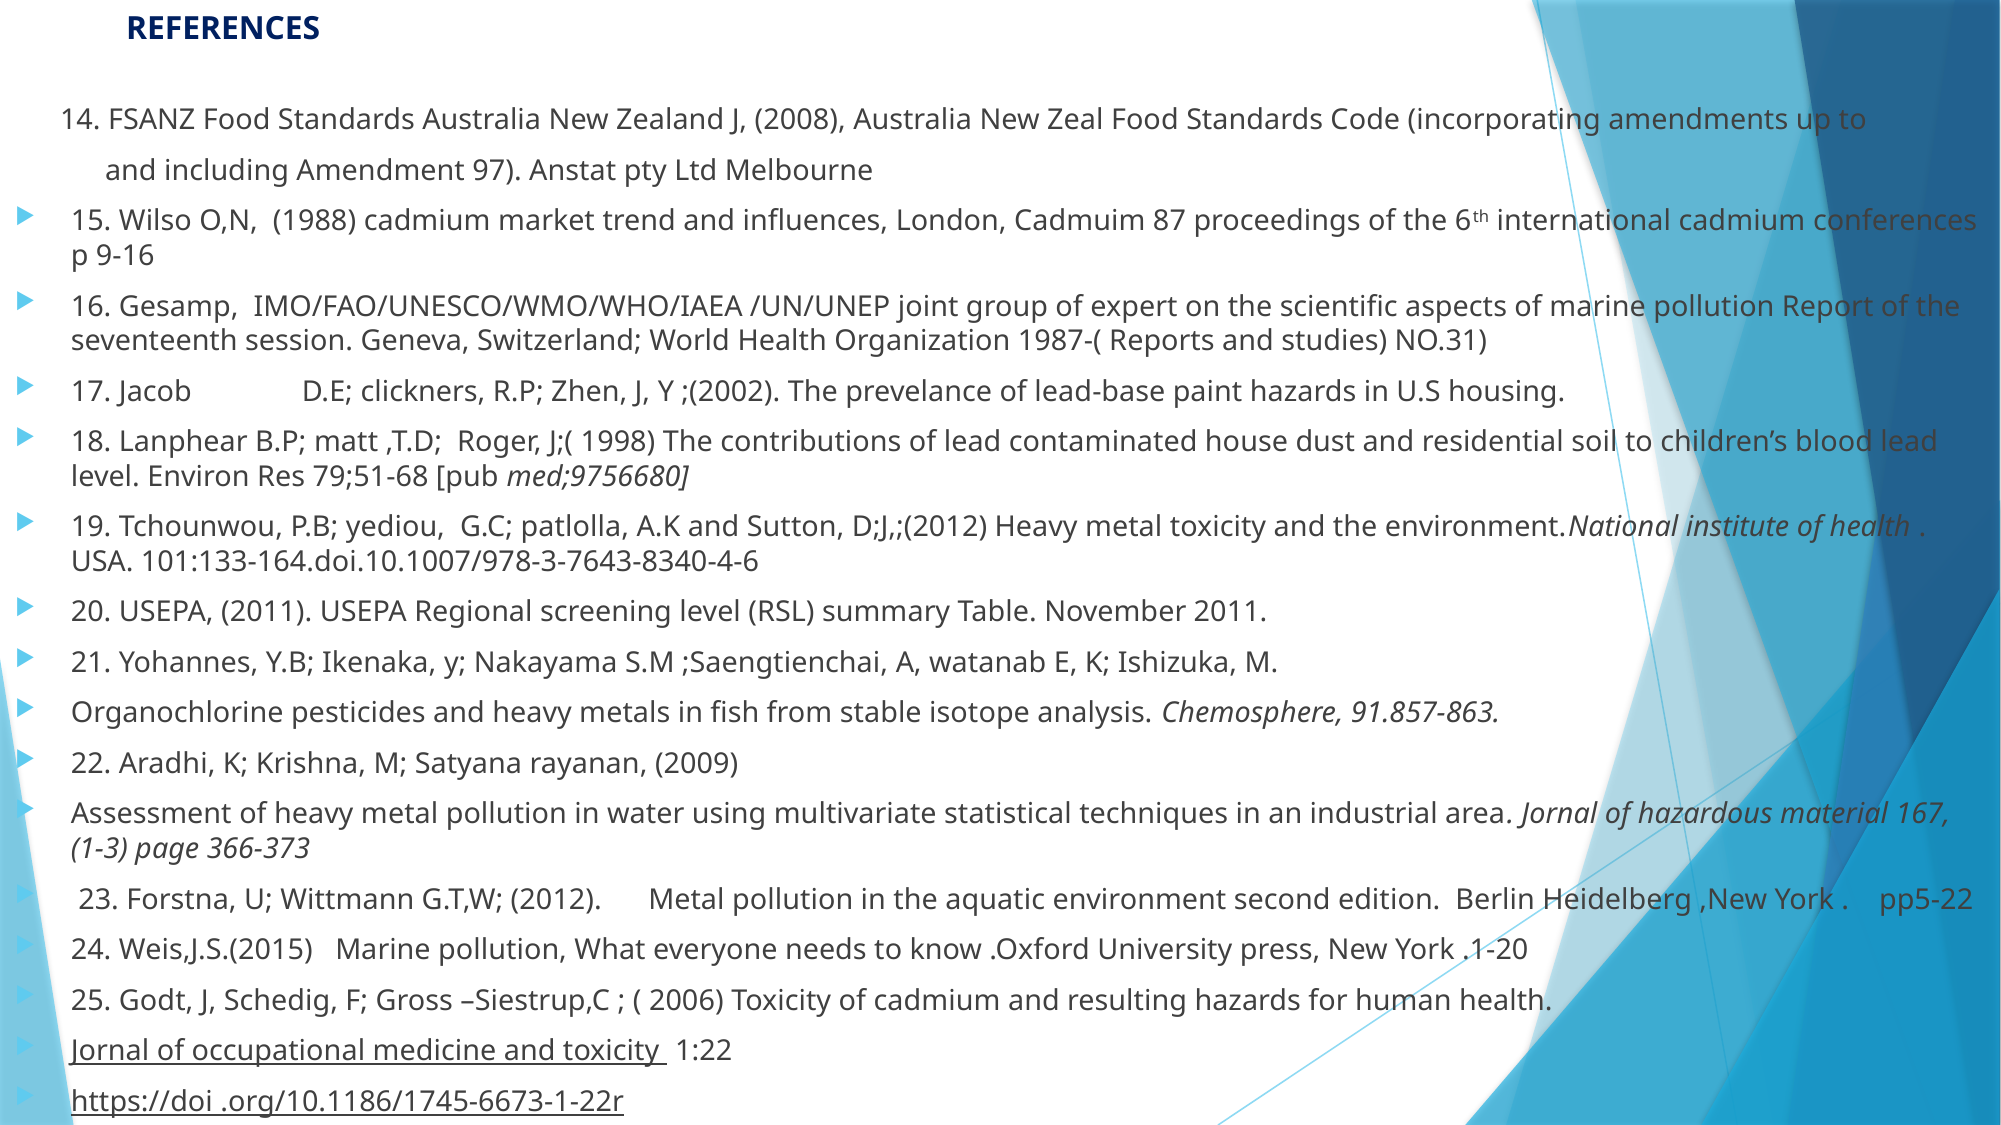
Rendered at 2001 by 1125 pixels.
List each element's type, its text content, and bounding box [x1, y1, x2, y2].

title REFERENCES [111, 0, 410, 54]
list 14. FSANZ Food Standards Australia New Zealand J, (2008), Australia New Zeal Food Standards Code (incorporating amendments up to and including Amendment 97). Anstat pty Ltd Melbourne 15. Wilso O,N, (1988) cadmium market trend and influences, London, Cadmuim 87 proceedings of the 6th international cadmium conferences p 9-16 16. Gesamp, IMO/FAO/UNESCO/WMO/WHO/IAEA /UN/UNEP joint group of expert on the scientific aspects of marine pollution Report of the seventeenth session. Geneva, Switzerland; World Health Organization 1987-( Reports and studies) NO.31) 17. Jacob D.E; clickners, R.P; Zhen, J, Y ;(2002). The prevelance of lead-base paint hazards in U.S housing. 18. Lanphear B.P; matt ,T.D; Roger, J;( 1998) The contributions of lead contaminated house dust and residential soil to children’s blood lead level. Environ Res 79;51-68 [pub med;9756680] 19. Tchounwou, P.B; yediou, G.C; patlolla, A.K and Sutton, D;J,;(2012) Heavy metal toxicity and the environment.National institute of health . USA. 101:133-164.doi.10.1007/978-3-7643-8340-4-6 20. USEPA, (2011). USEPA Regional screening level (RSL) summary Table. November 2011. 21. Yohannes, Y.B; Ikenaka, y; Nakayama S.M ;Saengtienchai, A, watanab E, K; Ishizuka, M. Organochlorine pesticides and heavy metals in fish from stable isotope analysis. Chemosphere, 91.857-863. 22. Aradhi, K; Krishna, M; Satyana rayanan, (2009) Assessment of heavy metal pollution in water using multivariate statistical techniques in an industrial area. Jornal of hazardous material 167, (1-3) page 366-373 23. Forstna, U; Wittmann G.T,W; (2012). Metal pollution in the aquatic environment second edition. Berlin Heidelberg ,New York . pp5-22 24. Weis,J.S.(2015) Marine pollution, What everyone needs to know .Oxford University press, New York .1-20 25. Godt, J, Schedig, F; Gross –Siestrup,C ; ( 2006) Toxicity of cadmium and resulting hazards for human health. Jornal of occupational medicine and toxicity 1:22 https://doi .org/10.1186/1745-6673-1-22r [0, 42, 2000, 1125]
